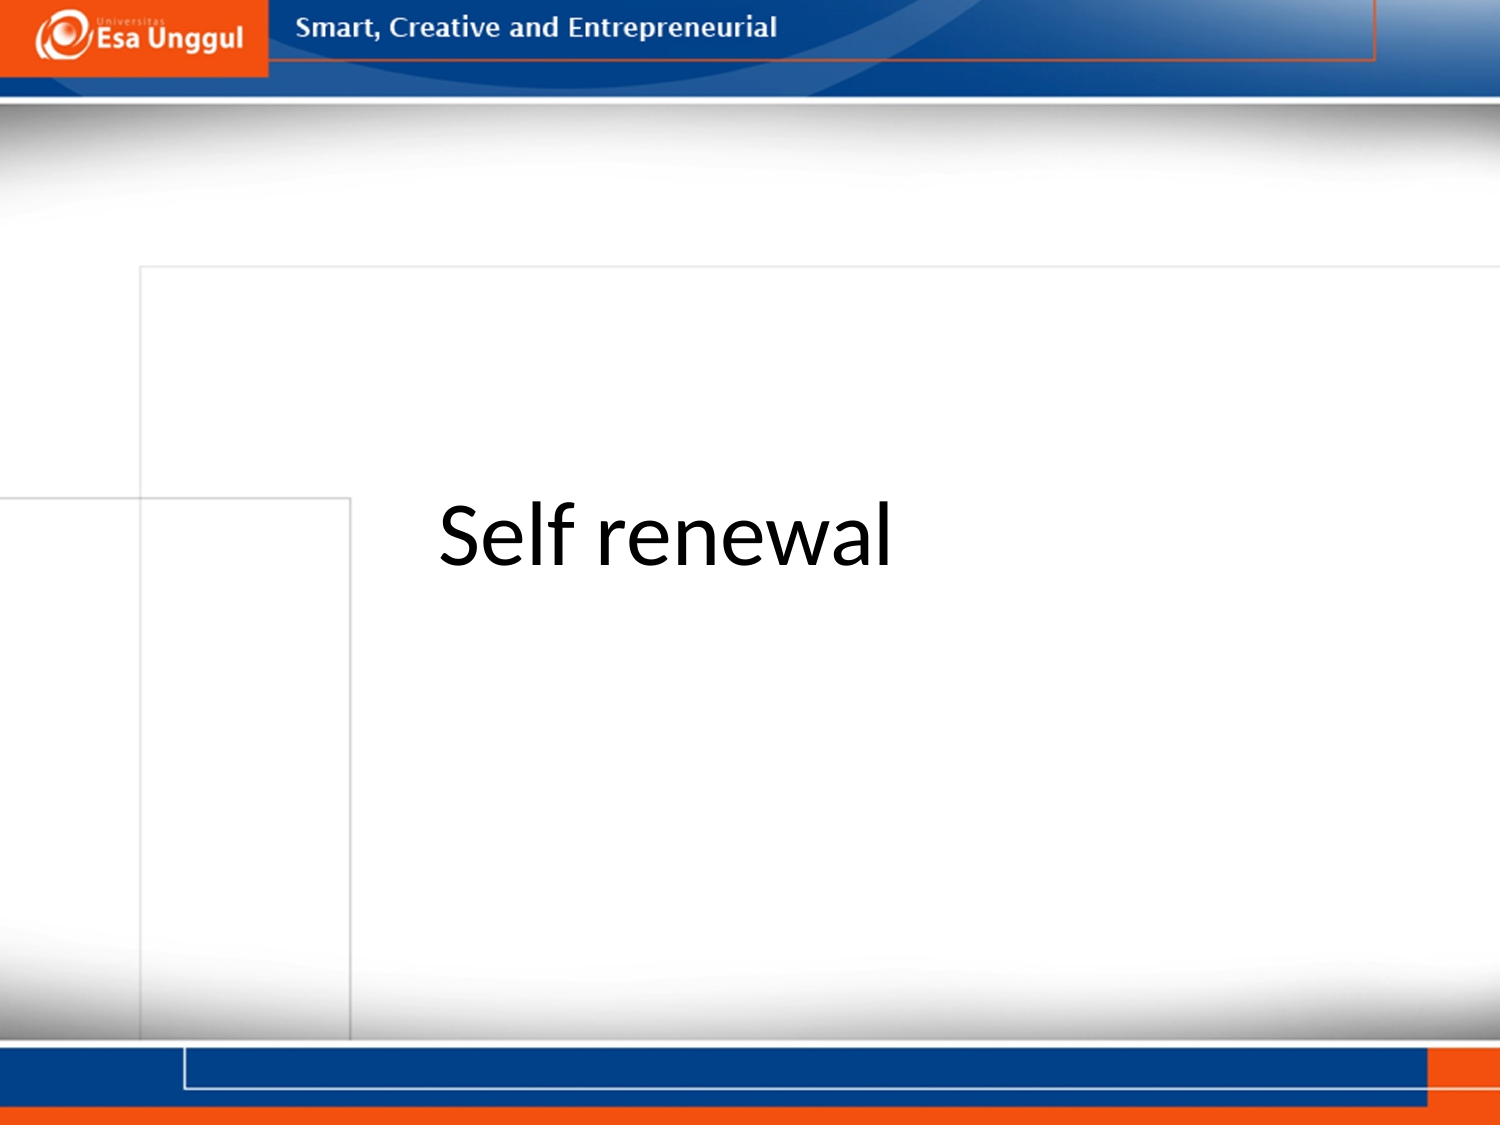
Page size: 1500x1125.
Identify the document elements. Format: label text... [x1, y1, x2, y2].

picture [0, 0, 1500, 1125]
title Self renewal [63, 435, 1414, 623]
